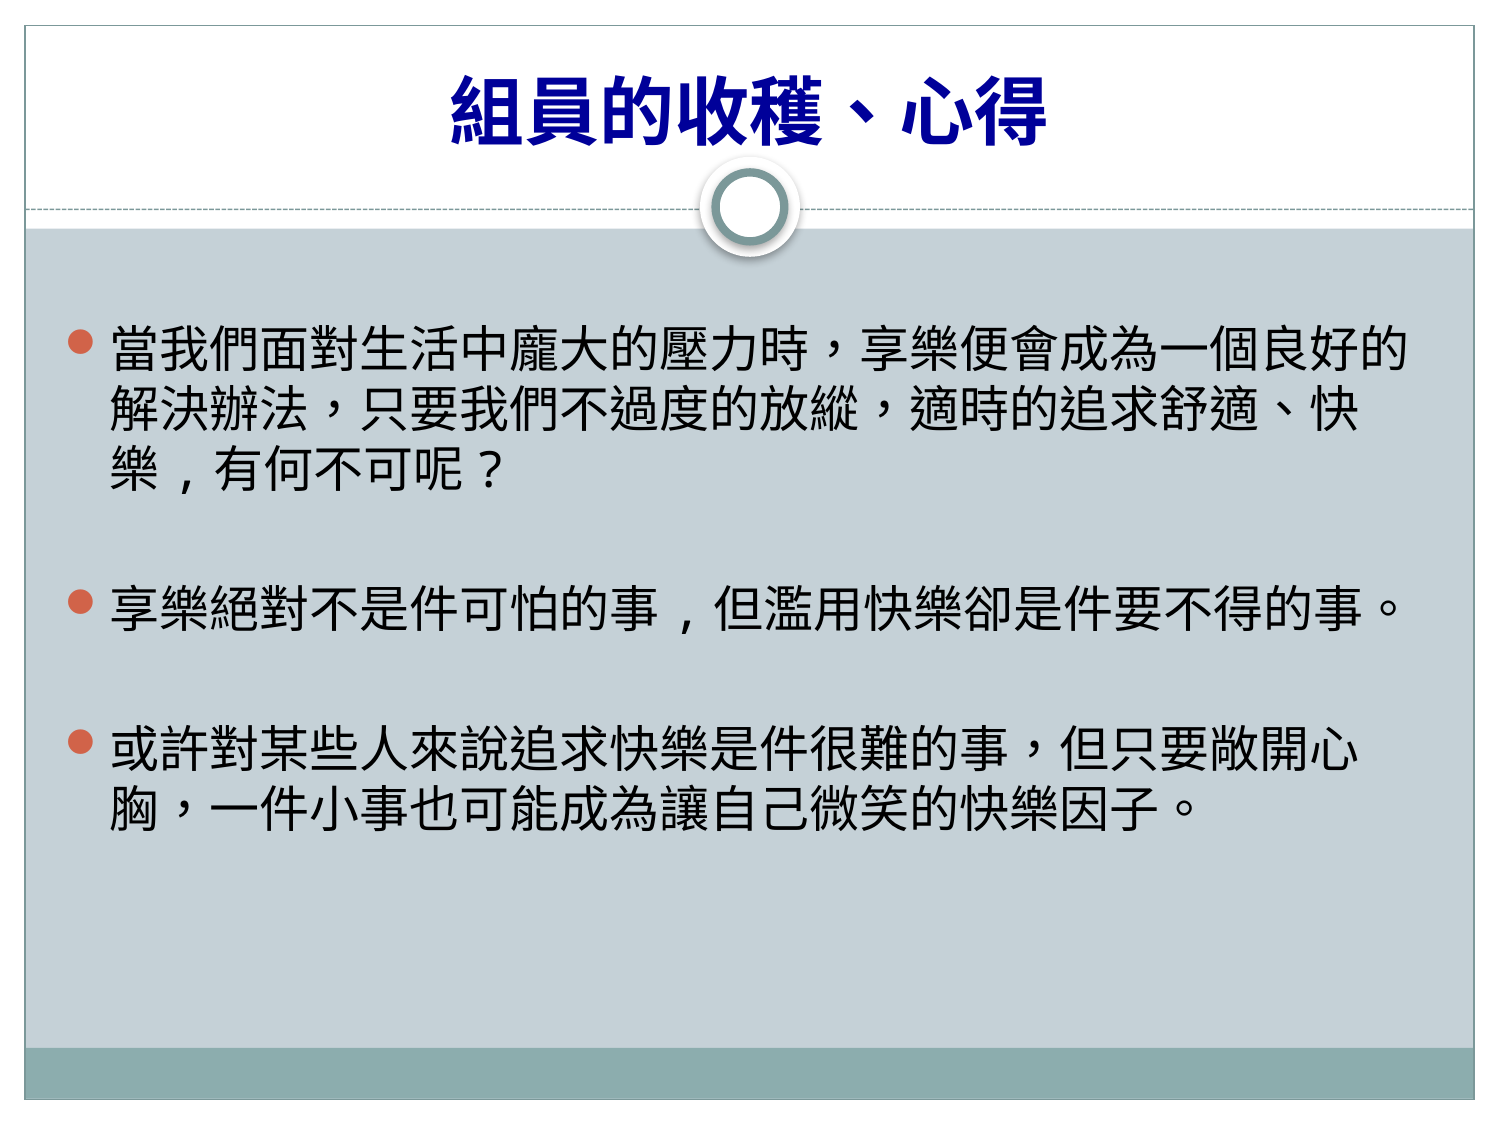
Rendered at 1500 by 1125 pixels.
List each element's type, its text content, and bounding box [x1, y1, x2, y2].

list 當我們面對生活中龐大的壓力時，享樂便會成為一個良好的解決辦法，只要我們不過度的放縱，適時的追求舒適、快樂,有何不可呢? 享樂絕對不是件可怕的事,但濫用快樂卻是件要不得的事。 或許對某些人來說追求快樂是件很難的事，但只要敞開心胸，一件小事也可能成為讓自己微笑的快樂因子。 [49, 249, 1450, 1005]
title 組員的收穫、心得 [49, 37, 1450, 163]
